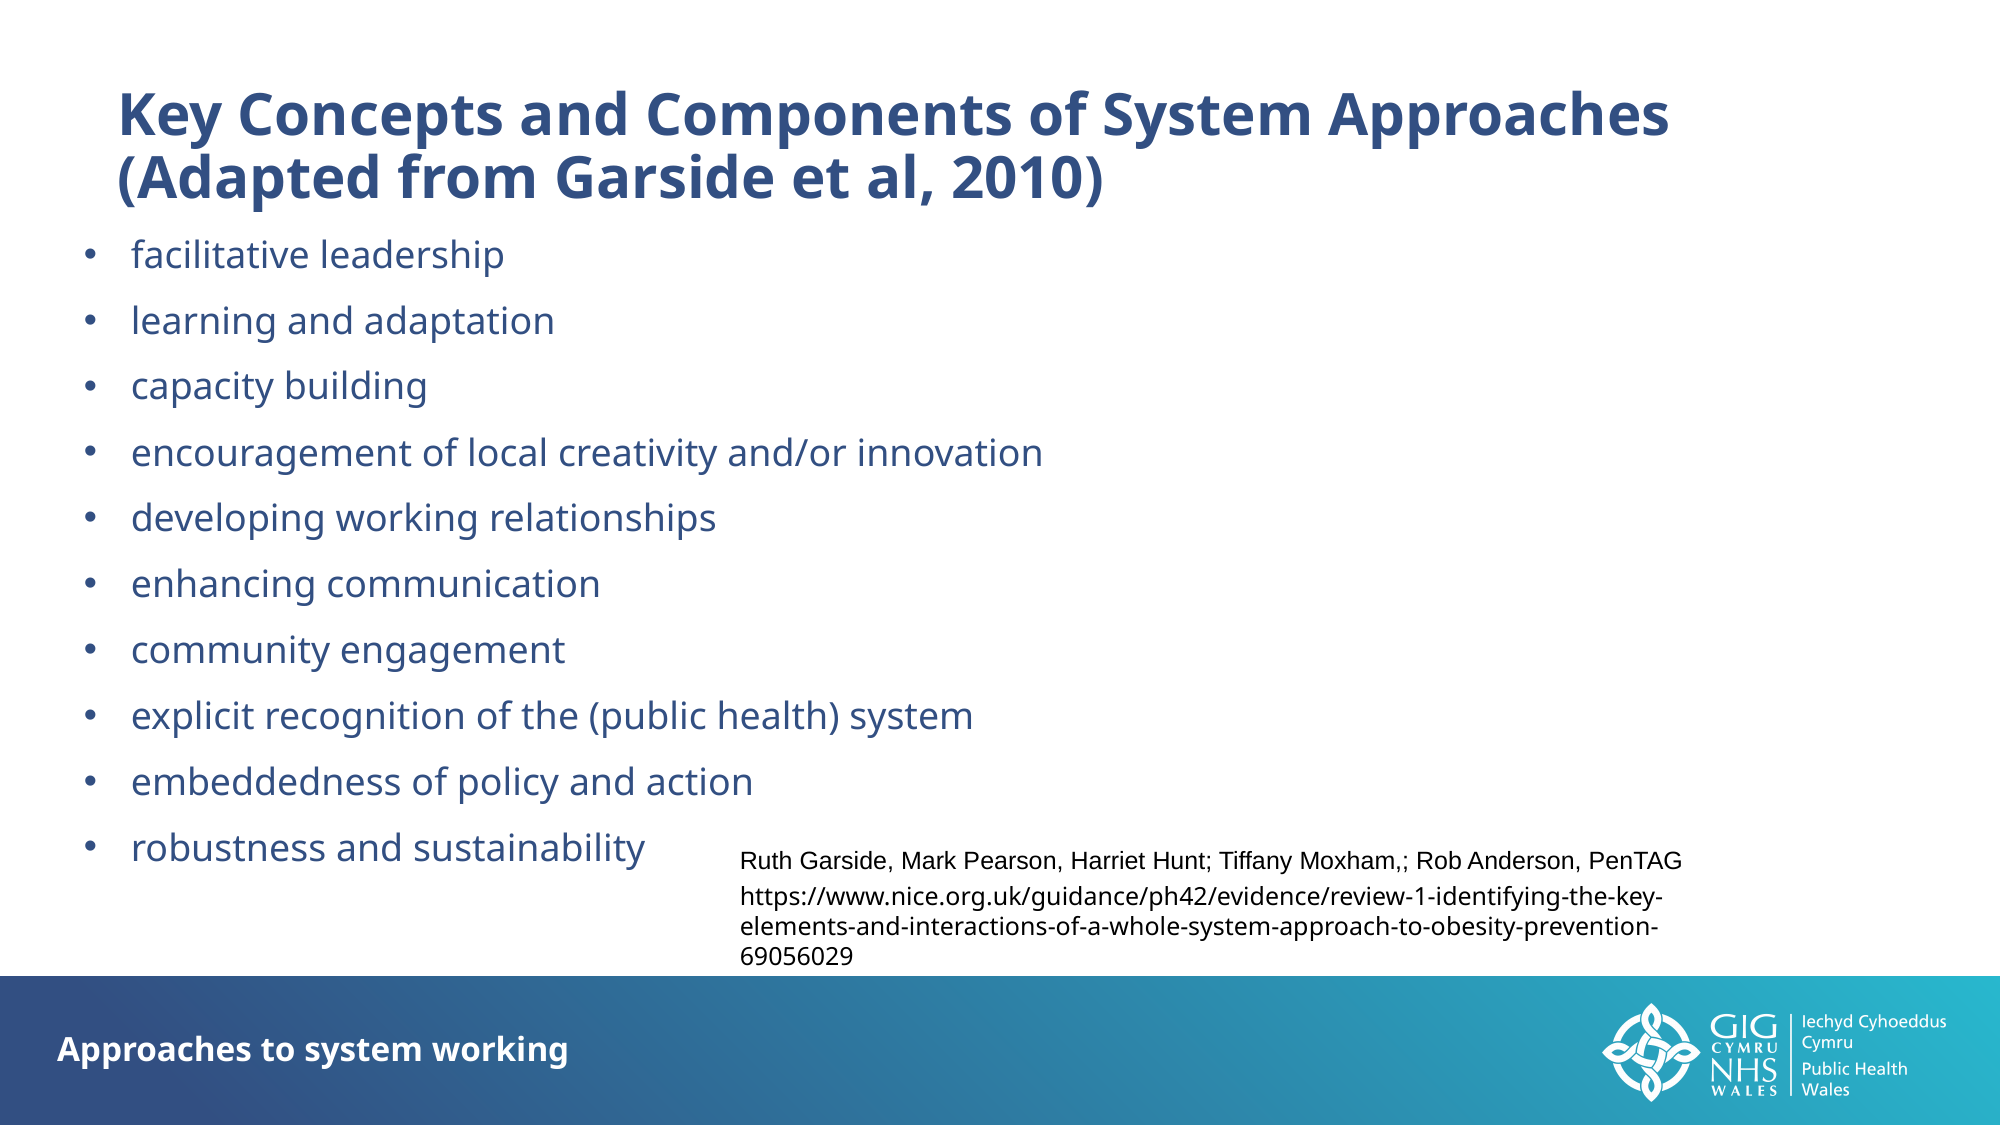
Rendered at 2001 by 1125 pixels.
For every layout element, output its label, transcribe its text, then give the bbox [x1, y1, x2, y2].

text_box Ruth Garside, Mark Pearson, Harriet Hunt; Tiffany Moxham,; Rob Anderson, PenTAG [725, 837, 1725, 912]
list Key Concepts and Components of System Approaches (Adapted from Garside et al, 2010) [117, 85, 1883, 150]
list facilitative leadership learning and adaptation capacity building encouragement of local creativity and/or innovation developing working relationships enhancing communication community engagement explicit recognition of the (public health) system embeddedness of policy and action robustness and sustainability [83, 230, 1849, 942]
text_box https://www.nice.org.uk/guidance/ph42/evidence/review-1-identifying-the-key-elements-and-interactions-of-a-whole-system-approach-to-obesity-prevention-69056029 [725, 912, 1725, 979]
picture [1602, 1003, 1946, 1102]
list Approaches to system working [57, 1032, 648, 1069]
